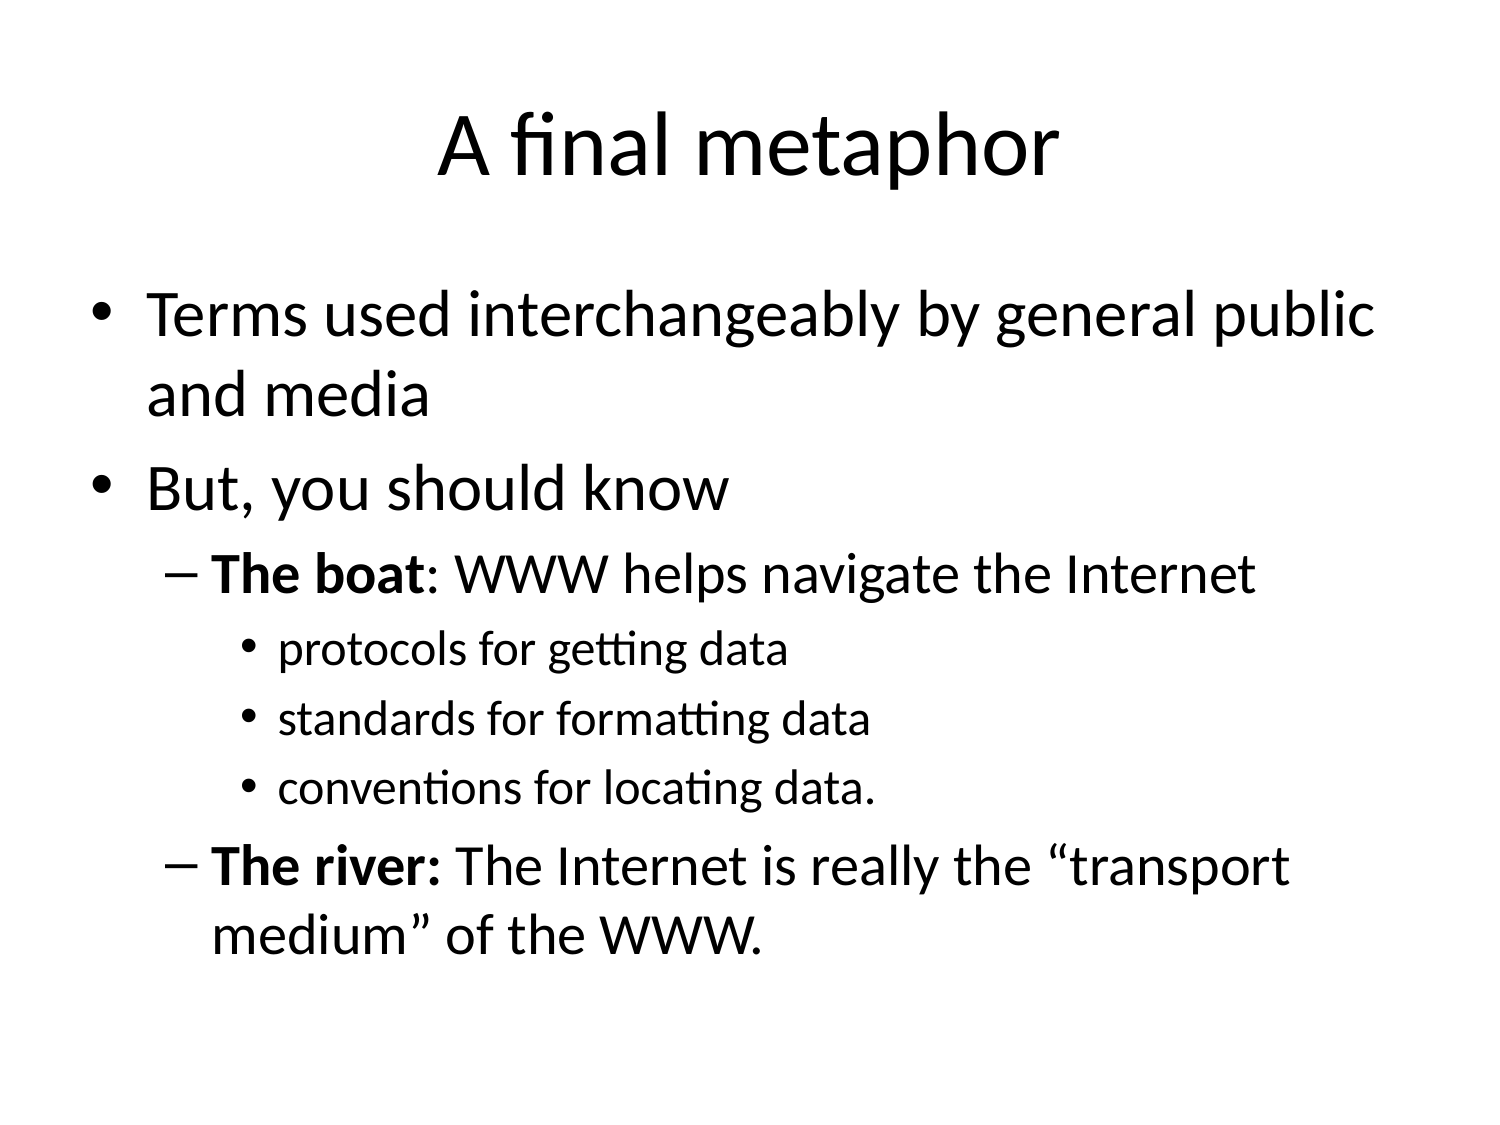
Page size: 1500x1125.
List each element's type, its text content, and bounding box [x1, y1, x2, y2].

title A final metaphor [75, 45, 1425, 233]
list Terms used interchangeably by general public and media But, you should know The boat: WWW helps navigate the Internet protocols for getting data standards for formatting data conventions for locating data. The river: The Internet is really the “transport medium” of the WWW. [75, 262, 1425, 1005]
